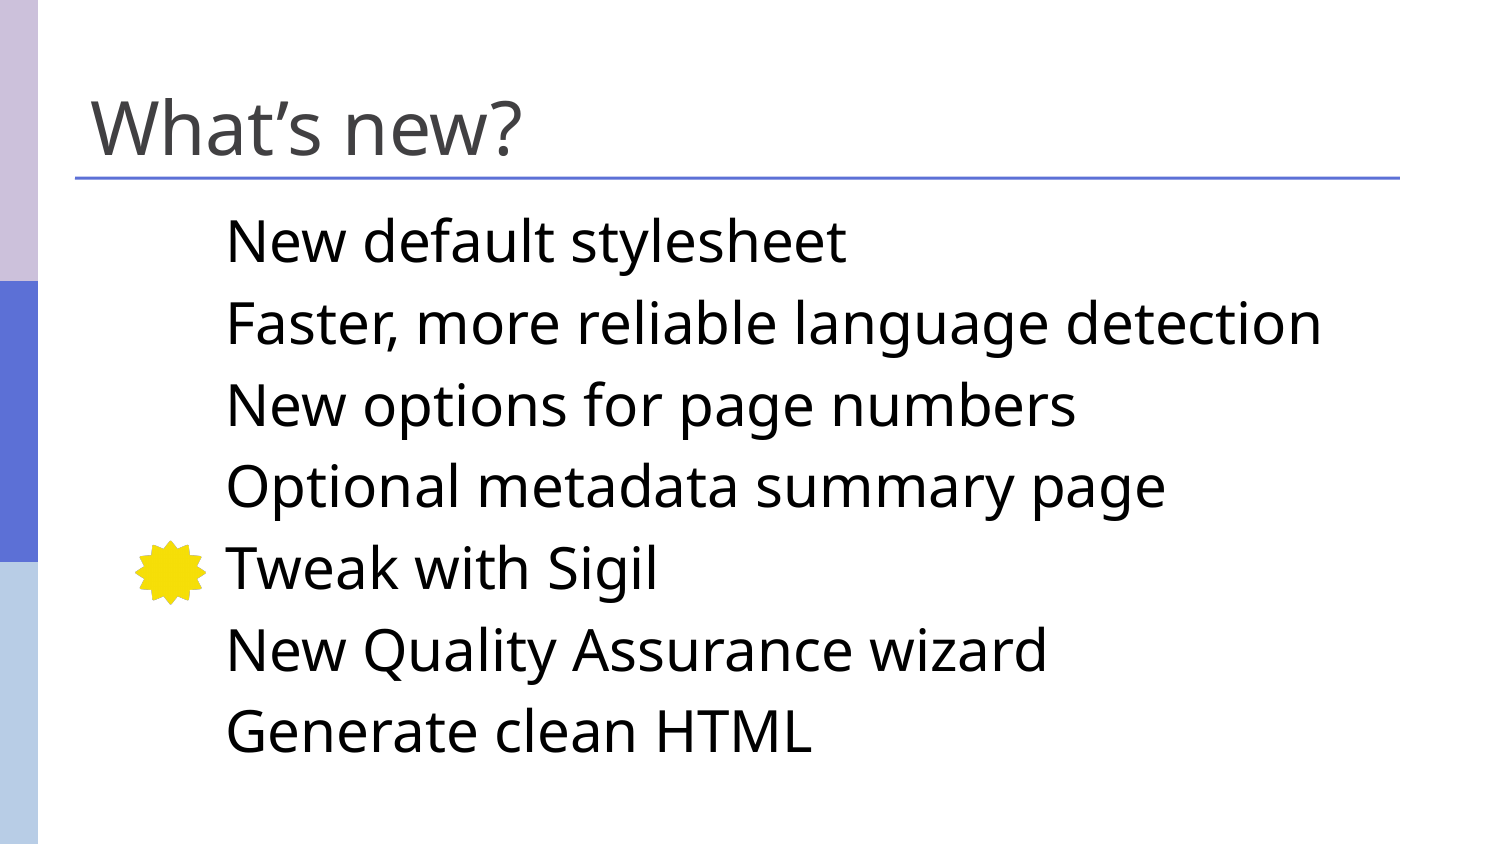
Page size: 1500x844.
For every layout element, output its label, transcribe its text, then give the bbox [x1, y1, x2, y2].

list New default stylesheet Faster, more reliable language detection New options for page numbers Optional metadata summary page Tweak with Sigil New Quality Assurance wizard Generate clean HTML [210, 196, 1425, 797]
title What’s new? [75, 34, 1425, 179]
picture [130, 536, 211, 610]
